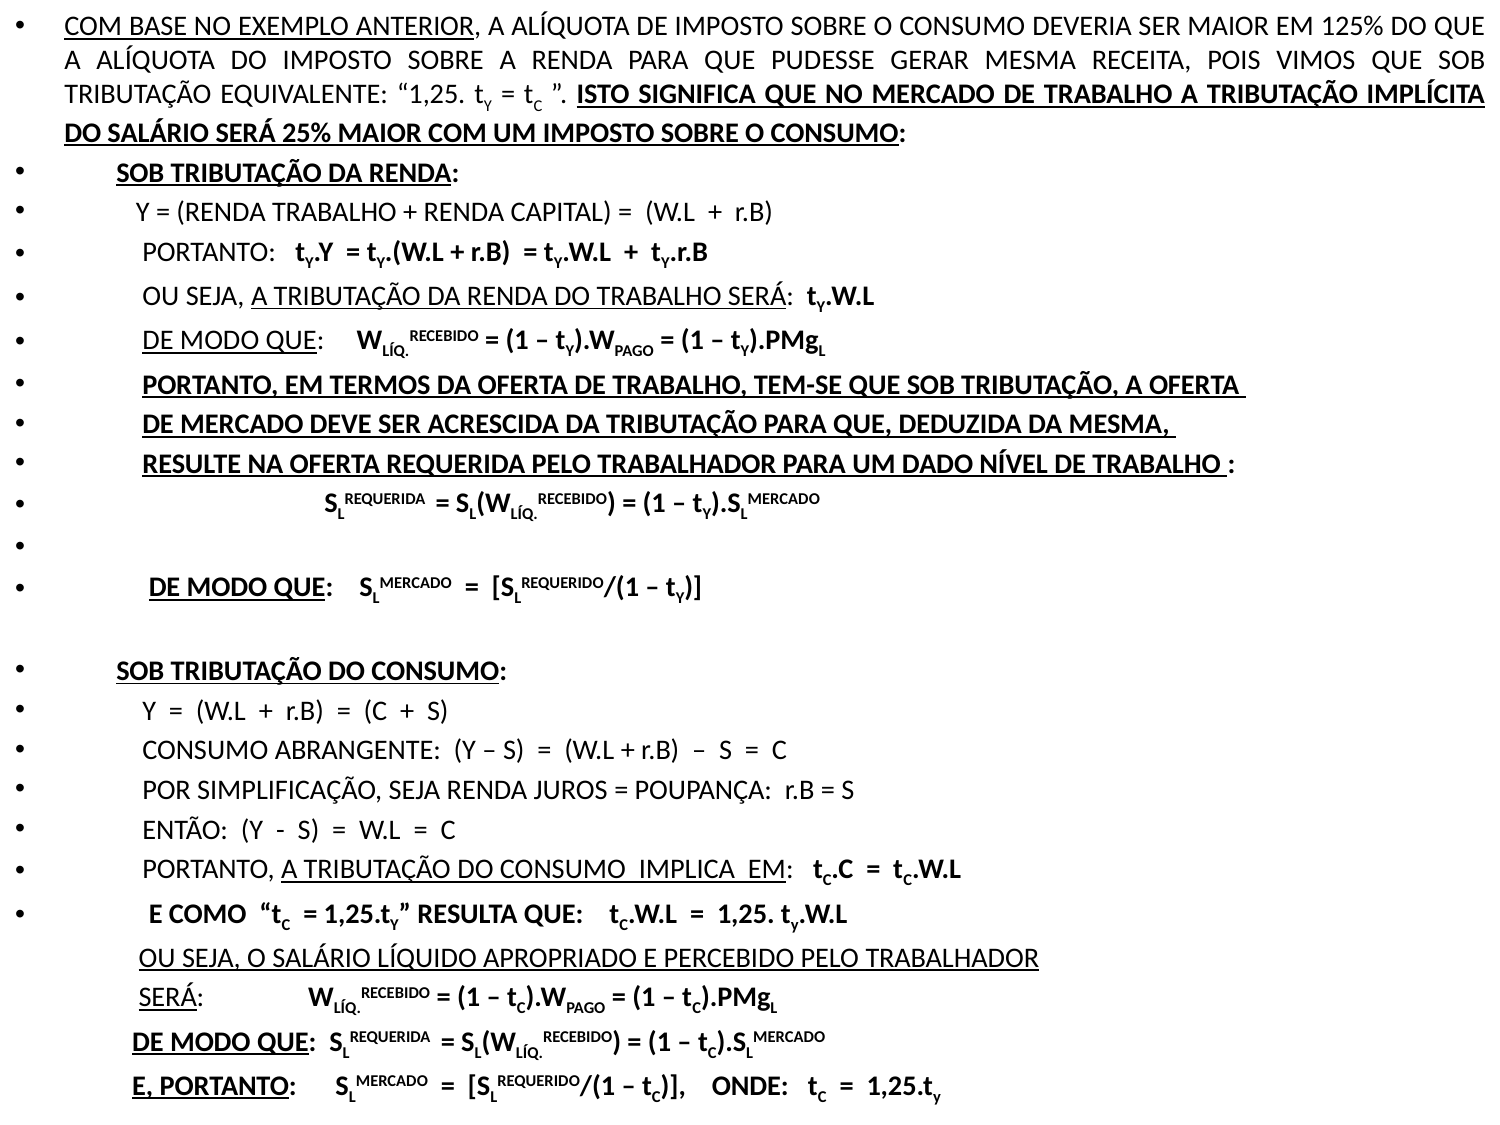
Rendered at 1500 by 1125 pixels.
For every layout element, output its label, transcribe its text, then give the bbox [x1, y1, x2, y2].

list COM BASE NO EXEMPLO ANTERIOR, A ALÍQUOTA DE IMPOSTO SOBRE O CONSUMO DEVERIA SER MAIOR EM 125% DO QUE A ALÍQUOTA DO IMPOSTO SOBRE A RENDA PARA QUE PUDESSE GERAR MESMA RECEITA, POIS VIMOS QUE SOB TRIBUTAÇÃO EQUIVALENTE: “1,25. tY = tC ”. ISTO SIGNIFICA QUE NO MERCADO DE TRABALHO A TRIBUTAÇÃO IMPLÍCITA DO SALÁRIO SERÁ 25% MAIOR COM UM IMPOSTO SOBRE O CONSUMO: SOB TRIBUTAÇÃO DA RENDA: Y = (RENDA TRABALHO + RENDA CAPITAL) = (W.L + r.B) PORTANTO: tY.Y = tY.(W.L + r.B) = tY.W.L + tY.r.B OU SEJA, A TRIBUTAÇÃO DA RENDA DO TRABALHO SERÁ: tY.W.L DE MODO QUE: WLÍQ.RECEBIDO = (1 – tY).WPAGO = (1 – tY).PMgL PORTANTO, EM TERMOS DA OFERTA DE TRABALHO, TEM-SE QUE SOB TRIBUTAÇÃO, A OFERTA DE MERCADO DEVE SER ACRESCIDA DA TRIBUTAÇÃO PARA QUE, DEDUZIDA DA MESMA, RESULTE NA OFERTA REQUERIDA PELO TRABALHADOR PARA UM DADO NÍVEL DE TRABALHO : SLREQUERIDA = SL(WLÍQ.RECEBIDO) = (1 – tY).SLMERCADO DE MODO QUE: SLMERCADO = [SLREQUERIDO/(1 – tY)] SOB TRIBUTAÇÃO DO CONSUMO: Y = (W.L + r.B) = (C + S) CONSUMO ABRANGENTE: (Y – S) = (W.L + r.B) – S = C POR SIMPLIFICAÇÃO, SEJA RENDA JUROS = POUPANÇA: r.B = S ENTÃO: (Y - S) = W.L = C PORTANTO, A TRIBUTAÇÃO DO CONSUMO IMPLICA EM: tC.C = tC.W.L E COMO “tC = 1,25.tY” RESULTA QUE: tC.W.L = 1,25. ty.W.L OU SEJA, O SALÁRIO LÍQUIDO APROPRIADO E PERCEBIDO PELO TRABALHADOR SERÁ: WLÍQ.RECEBIDO = (1 – tC).WPAGO = (1 – tC).PMgL DE MODO QUE: SLREQUERIDA = SL(WLÍQ.RECEBIDO) = (1 – tC).SLMERCADO E, PORTANTO: SLMERCADO = [SLREQUERIDO/(1 – tC)], ONDE: tC = 1,25.ty [0, 0, 1500, 1125]
